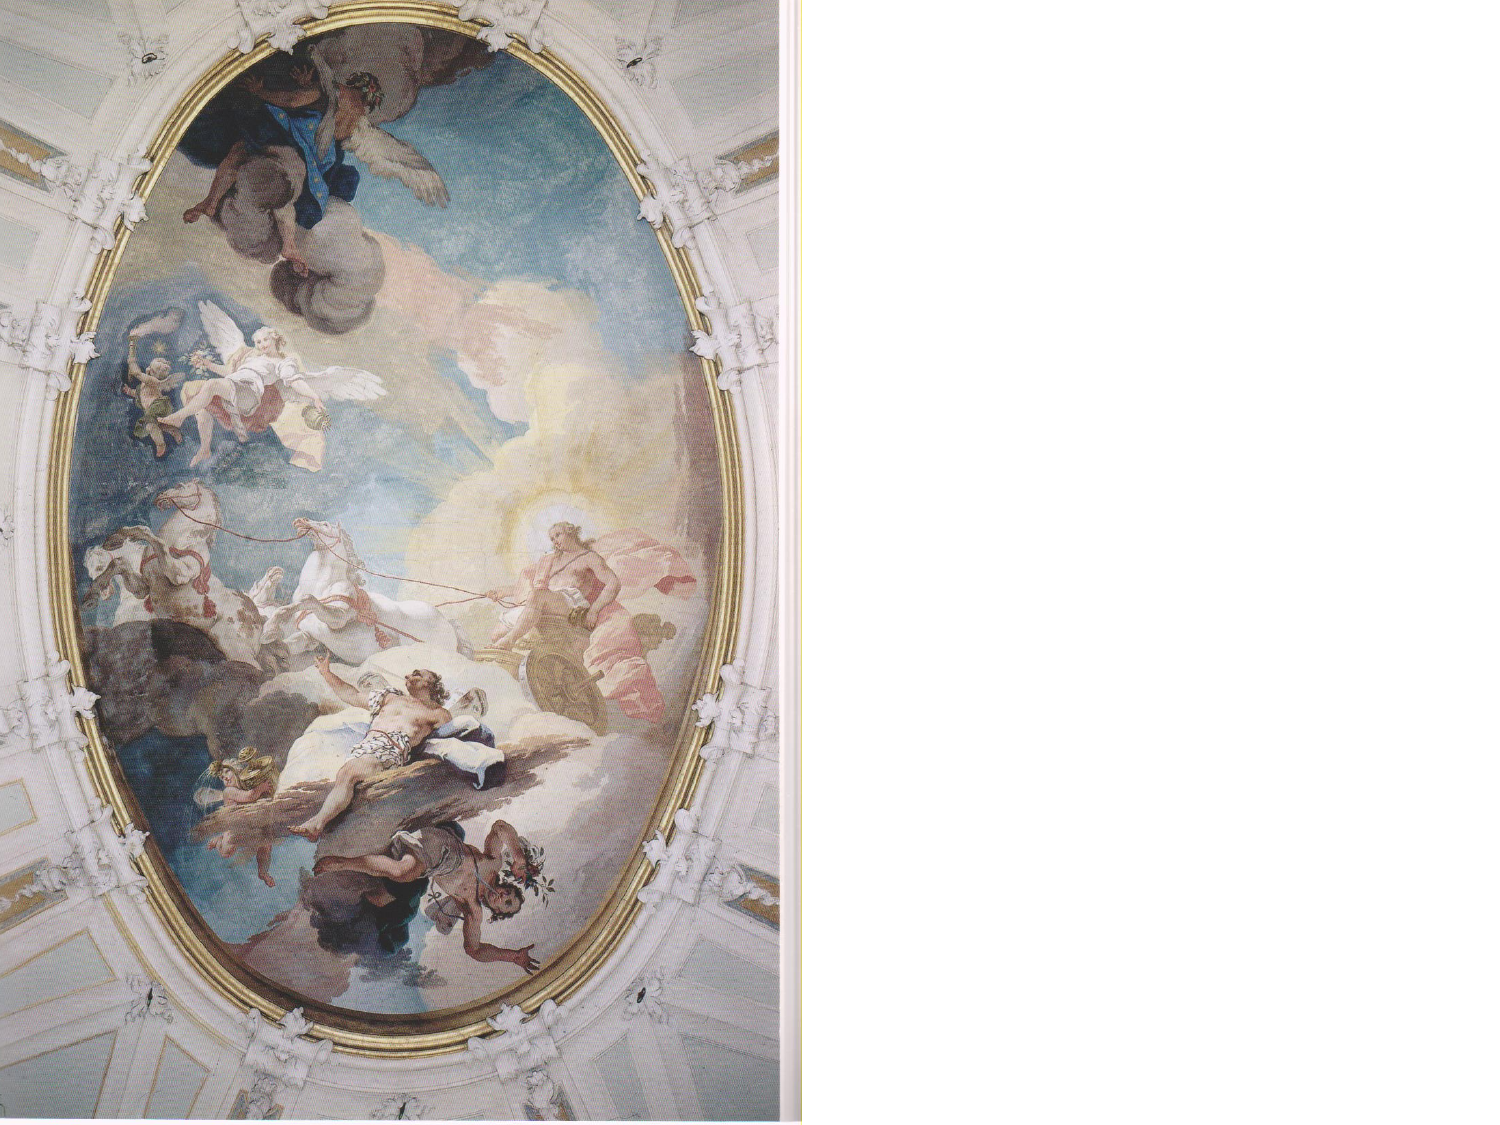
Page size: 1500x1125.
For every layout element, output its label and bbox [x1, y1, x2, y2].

list [0, 0, 802, 1125]
